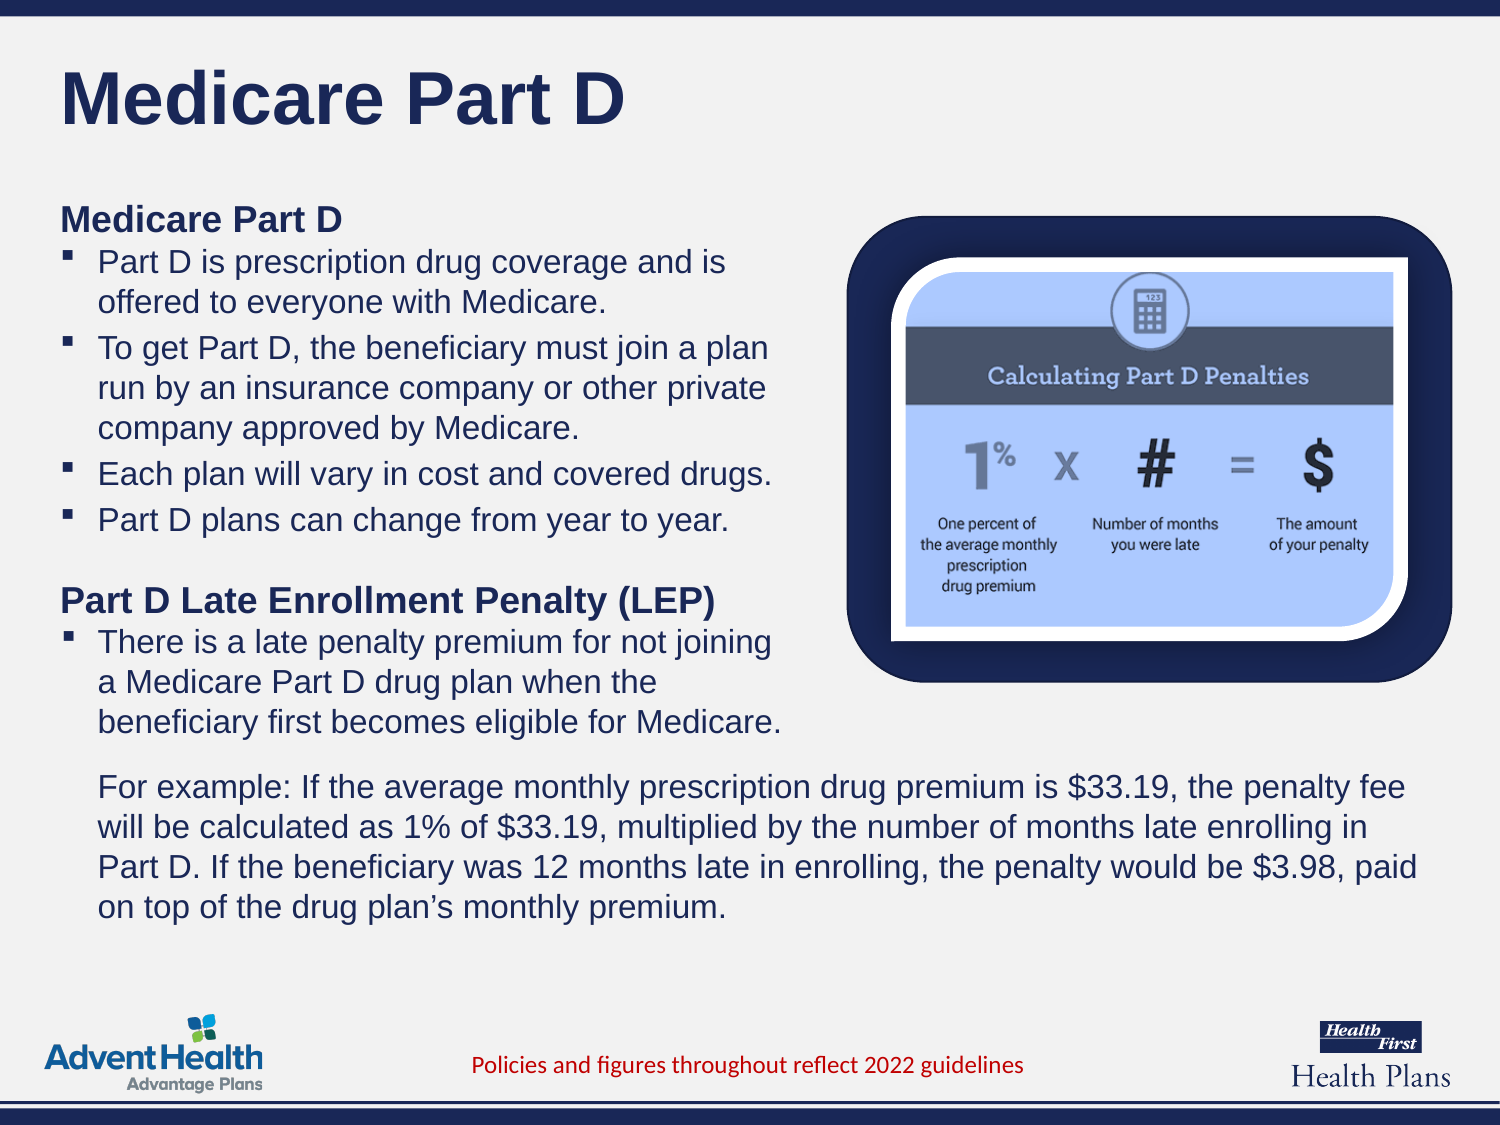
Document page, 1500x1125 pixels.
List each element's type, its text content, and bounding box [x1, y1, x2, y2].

title Medicare Part D [60, 60, 1466, 153]
text_box Medicare Part D Part D is prescription drug coverage and is offered to everyone with Medicare. To get Part D, the beneficiary must join a plan run by an insurance company or other private company approved by Medicare. Each plan will vary in cost and covered drugs. Part D plans can change from year to year. Part D Late Enrollment Penalty (LEP) There is a late penalty premium for not joining a Medicare Part D drug plan when the beneficiary first becomes eligible for Medicare. For example: If the average monthly prescription drug premium is $33.19, the penalty fee will be calculated as 1% of $33.19, multiplied by the number of months late enrolling in Part D. If the beneficiary was 12 months late in enrolling, the penalty would be $3.98, paid on top of the drug plan’s monthly premium. [59, 195, 1440, 968]
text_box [847, 216, 1452, 682]
picture [43, 1014, 263, 1094]
picture [1291, 1021, 1450, 1087]
